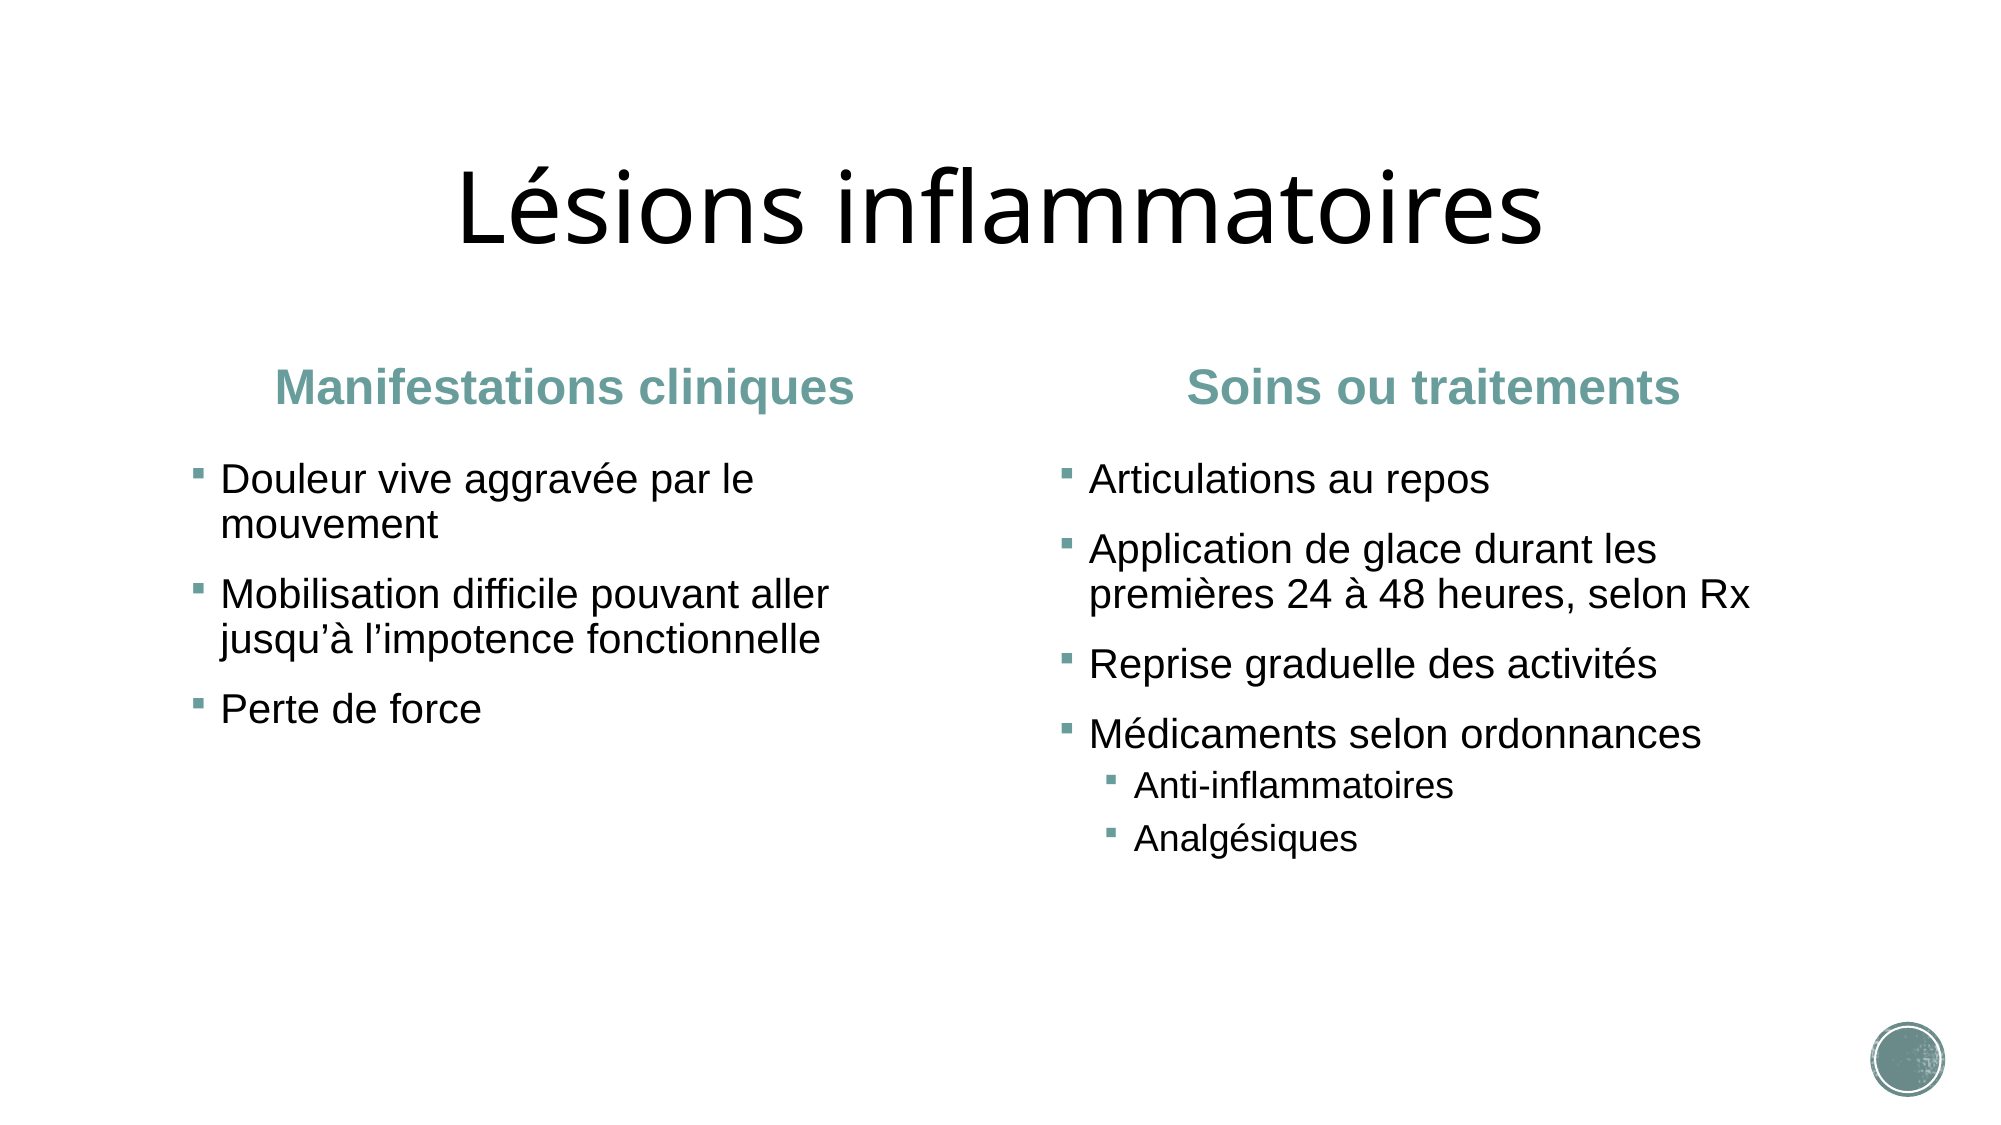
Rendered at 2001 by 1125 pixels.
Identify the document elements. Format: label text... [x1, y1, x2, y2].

list Manifestations cliniques [174, 336, 955, 441]
title Lésions inflammatoires [175, 79, 1826, 344]
list Douleur vive aggravée par le mouvement Mobilisation difficile pouvant aller jusqu’à l’impotence fonctionnelle Perte de force [175, 450, 956, 1018]
list Articulations au repos Application de glace durant les premières 24 à 48 heures, selon Rx Reprise graduelle des activités Médicaments selon ordonnances Anti-inflammatoires Analgésiques [1043, 450, 1824, 990]
list Soins ou traitements [1043, 336, 1824, 441]
